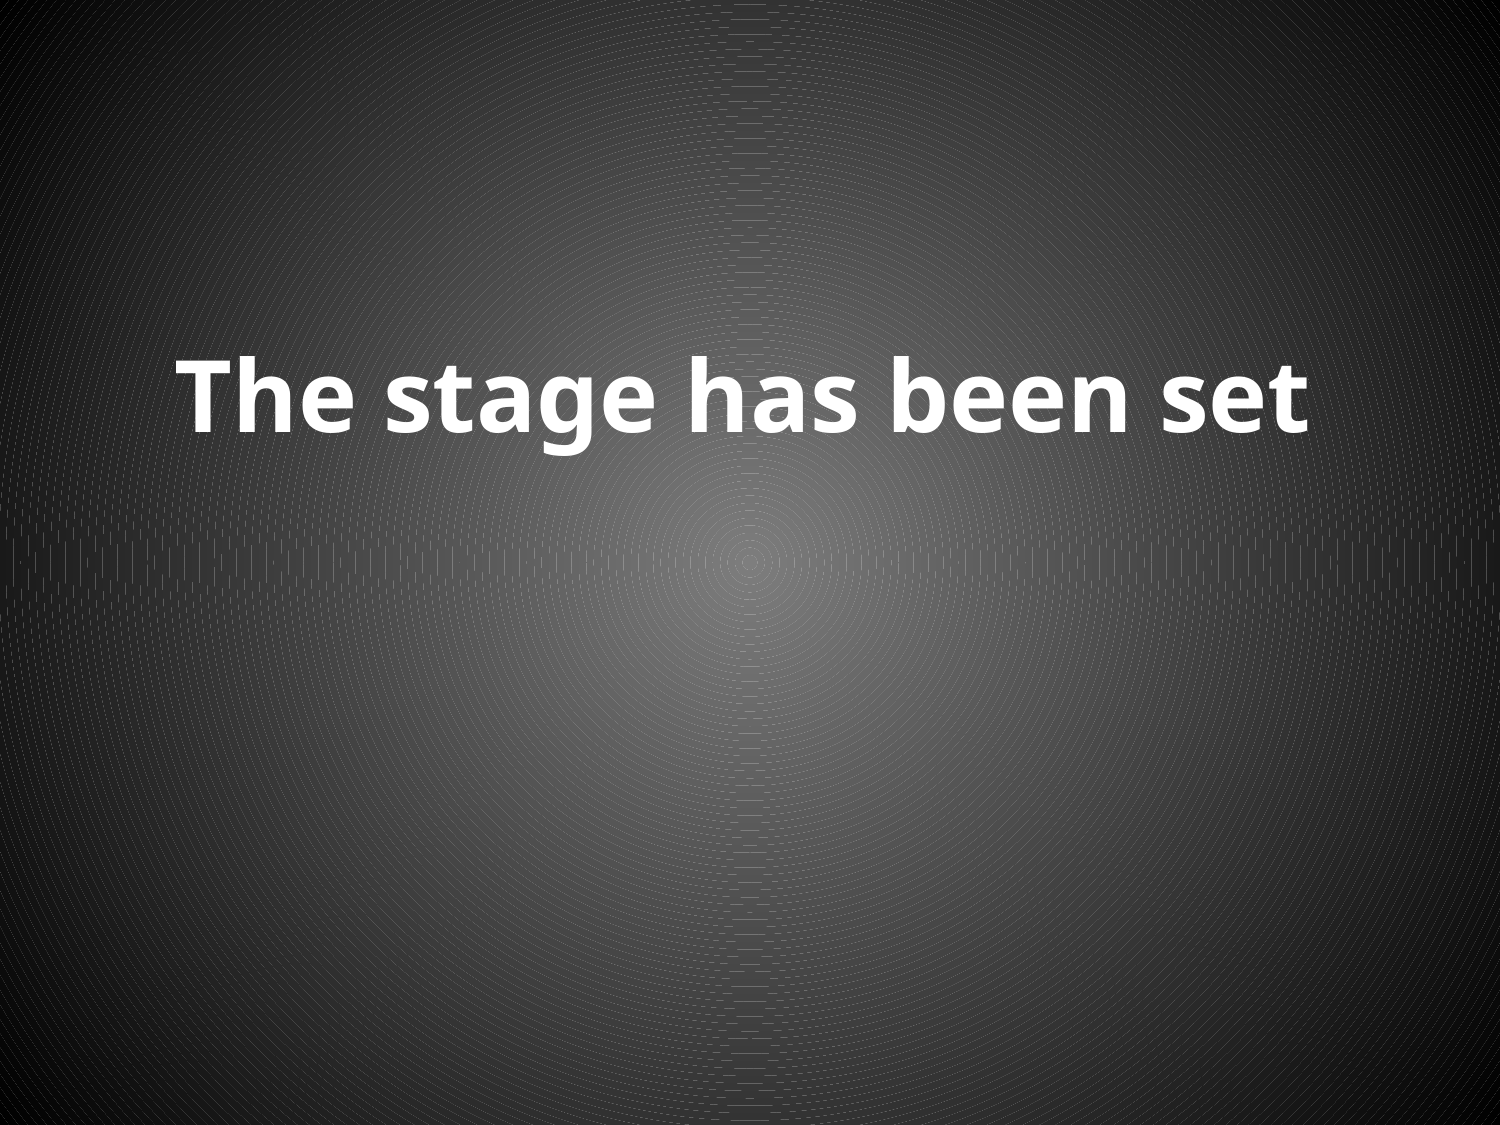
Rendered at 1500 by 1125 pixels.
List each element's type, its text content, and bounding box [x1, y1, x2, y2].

text_box The stage has been set [24, 324, 1463, 460]
